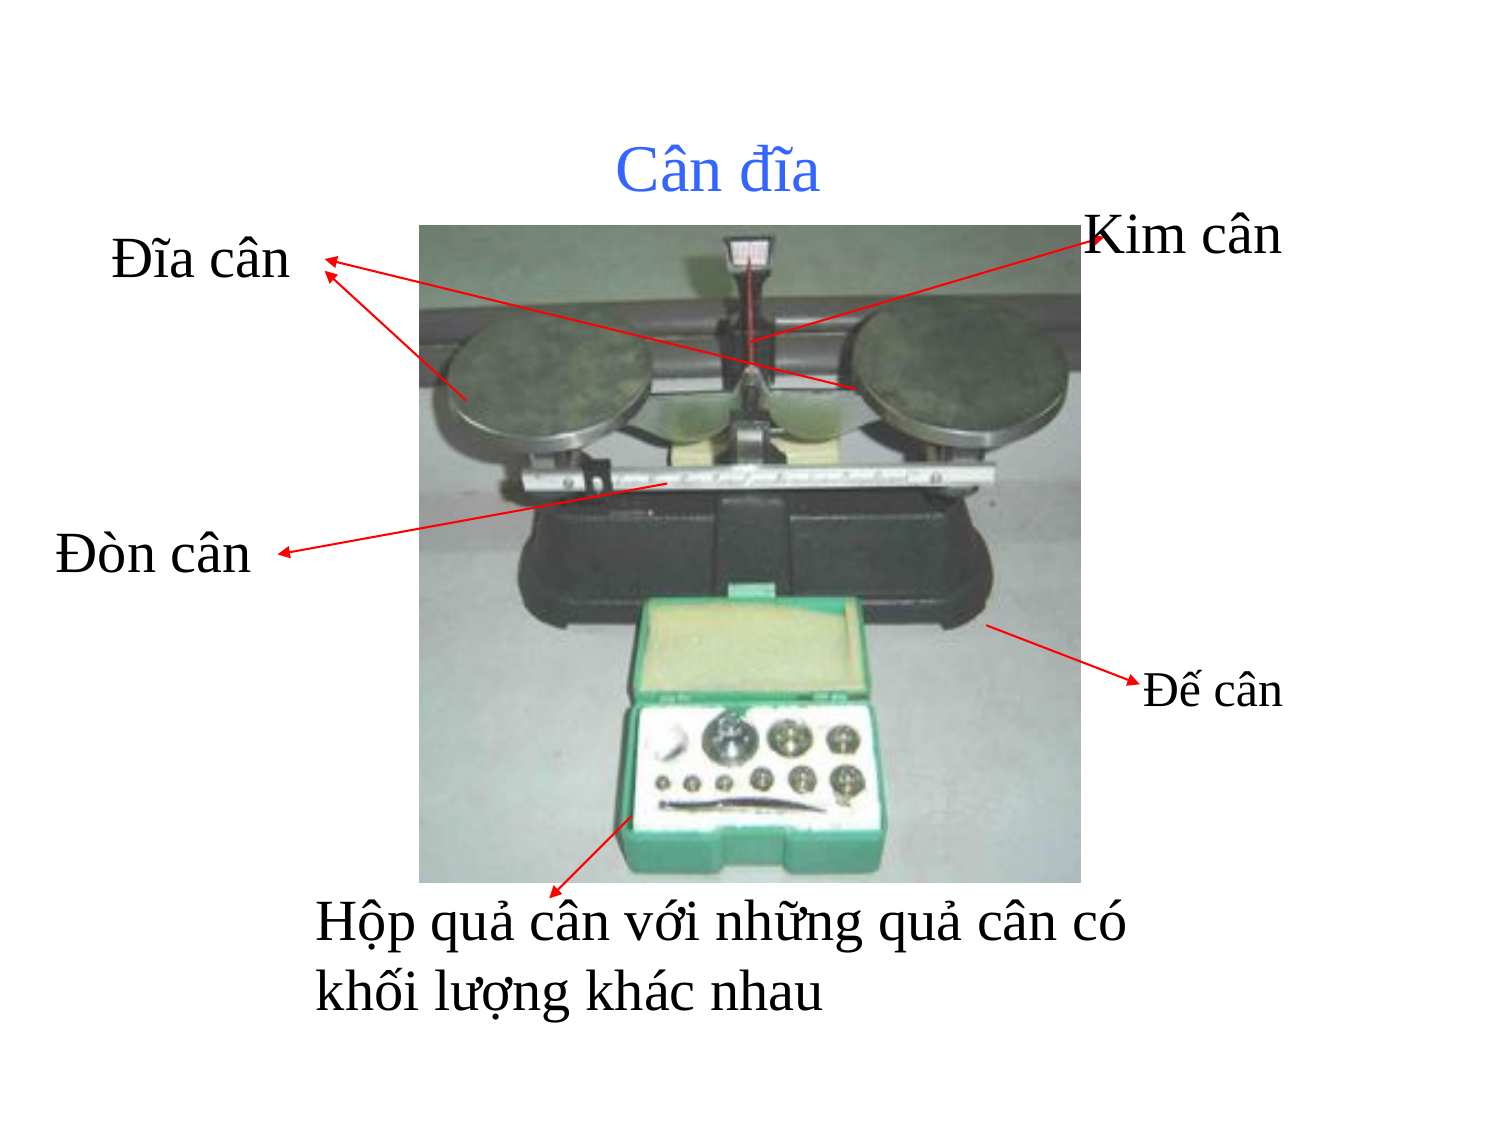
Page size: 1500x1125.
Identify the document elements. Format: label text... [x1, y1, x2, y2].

text_box Đĩa cân [53, 211, 337, 297]
text_box Kim cân [1068, 188, 1353, 273]
text_box Hộp quả cân với những quả cân có khối lượng khác nhau [301, 874, 1235, 1030]
text_box Đế cân [1128, 648, 1436, 724]
text_box [324, 256, 413, 281]
text_box Cân đĩa [600, 117, 944, 212]
picture [419, 224, 1081, 883]
text_box Đòn cân [41, 507, 313, 592]
